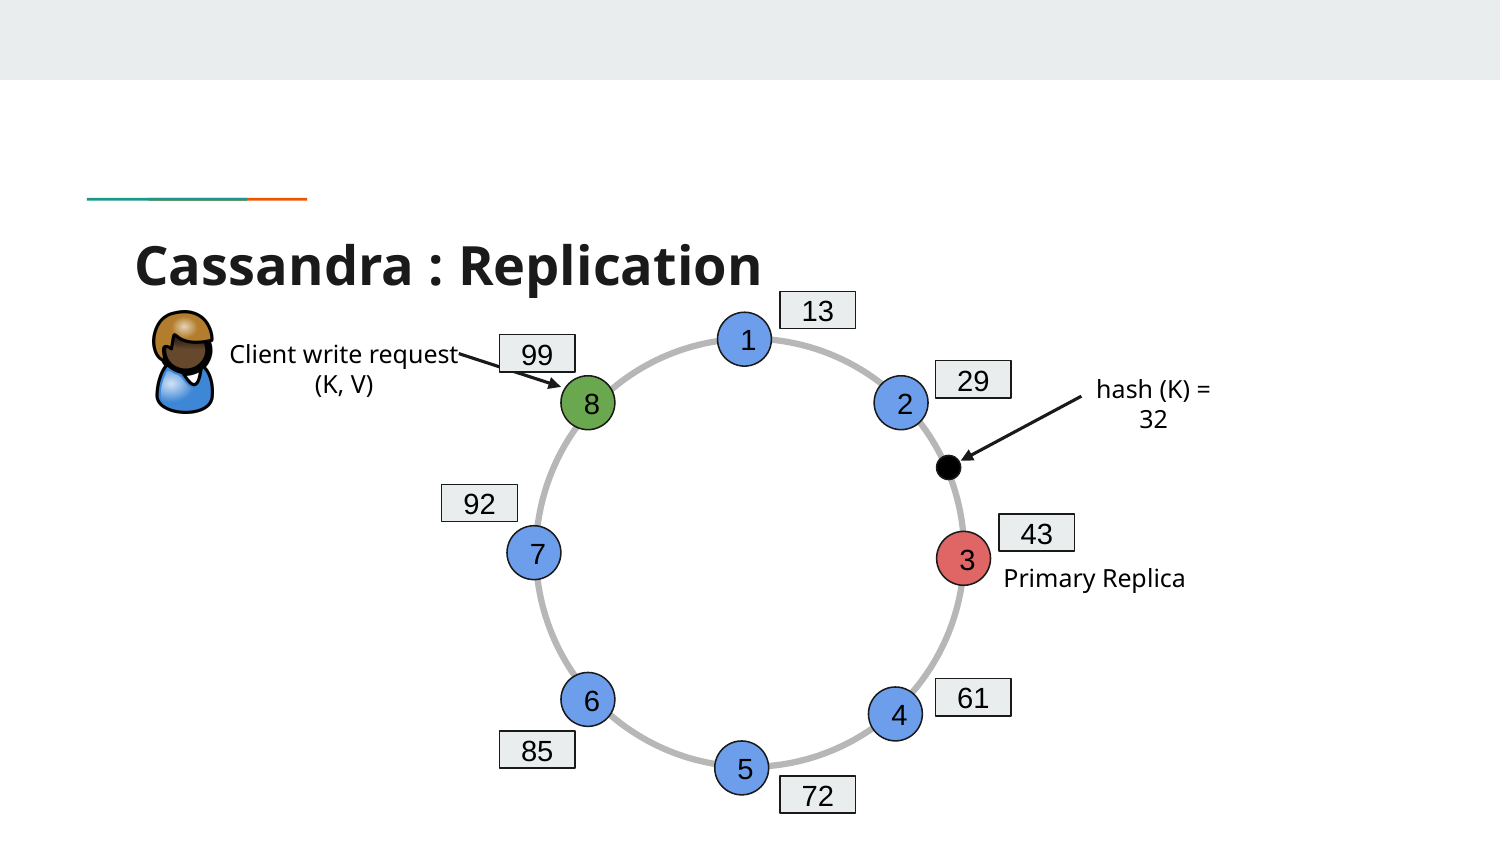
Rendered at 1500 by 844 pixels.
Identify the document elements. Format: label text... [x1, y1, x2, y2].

text_box 2 [874, 375, 929, 430]
title Cassandra : Replication [119, 216, 1381, 305]
text_box 13 [780, 291, 856, 329]
text_box 5 [714, 740, 769, 795]
text_box 8 [560, 375, 615, 430]
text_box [936, 357, 1242, 480]
text_box 85 [499, 730, 576, 769]
text_box 43 [998, 513, 1075, 552]
text_box 92 [441, 484, 518, 522]
text_box Client write request (K, V) [219, 323, 502, 401]
text_box 99 [499, 334, 576, 372]
text_box 61 [935, 678, 1012, 716]
text_box 4 [868, 686, 923, 741]
text_box 1 [717, 312, 772, 367]
text_box 72 [780, 775, 856, 814]
text_box 3 [936, 531, 988, 586]
text_box Primary Replica [985, 547, 1205, 608]
text_box 6 [560, 672, 615, 727]
text_box [537, 339, 964, 766]
text_box 7 [506, 525, 561, 580]
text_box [458, 353, 562, 388]
picture [152, 310, 214, 414]
